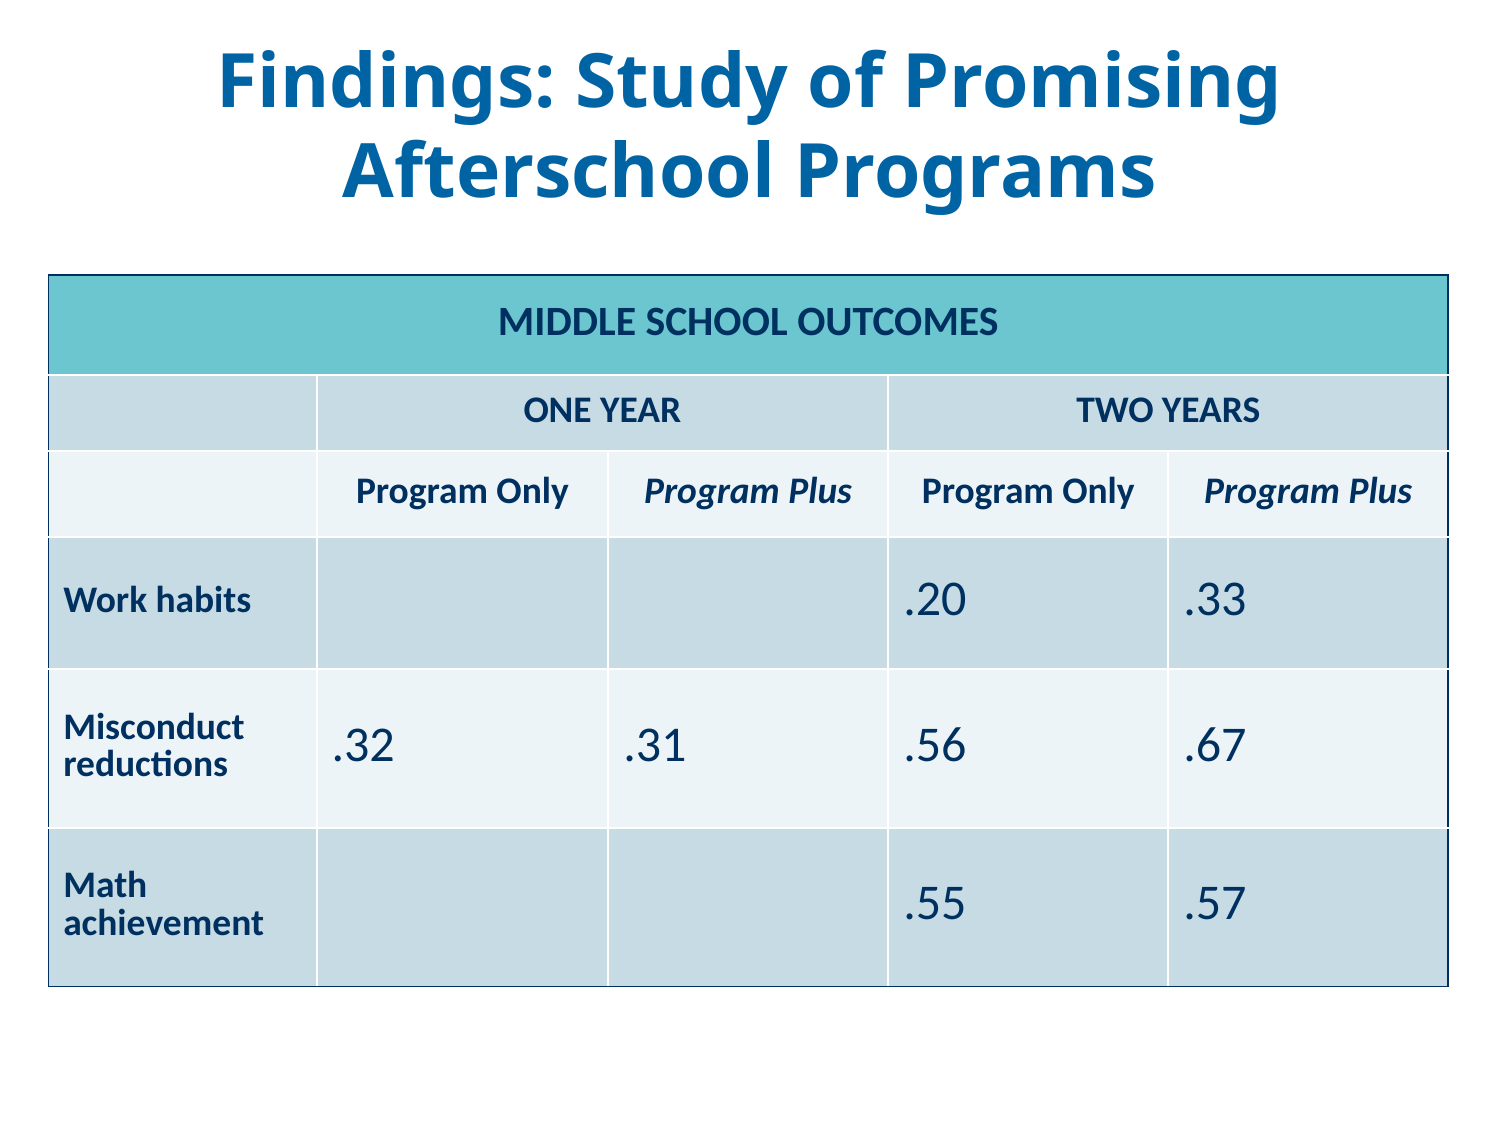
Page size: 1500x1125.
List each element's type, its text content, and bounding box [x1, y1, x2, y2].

table_cell .32 [318, 670, 607, 827]
table_cell Math achievement [49, 829, 316, 986]
table_cell TWO YEARS [889, 376, 1447, 450]
title Findings: Study of Promising Afterschool Programs [75, 24, 1425, 238]
table_cell .57 [1169, 829, 1447, 986]
table_cell .31 [609, 670, 887, 827]
table_cell .55 [889, 829, 1167, 986]
table_cell .56 [889, 670, 1167, 827]
table_cell Program Plus [1169, 452, 1447, 536]
table_cell [49, 452, 316, 536]
table_cell Work habits [49, 538, 316, 668]
table_cell [49, 376, 316, 450]
table_cell [609, 538, 887, 668]
table_cell Program Only [889, 452, 1167, 536]
table_cell Program Only [318, 452, 607, 536]
table_cell Misconduct reductions [49, 670, 316, 827]
table_cell [318, 538, 607, 668]
table_cell Program Plus [609, 452, 887, 536]
table_cell ONE YEAR [318, 376, 887, 450]
table_cell .20 [889, 538, 1167, 668]
table_cell .67 [1169, 670, 1447, 827]
table_cell [609, 829, 887, 986]
table_cell .33 [1169, 538, 1447, 668]
table_header MIDDLE SCHOOL OUTCOMES [49, 276, 1447, 374]
table_cell [318, 829, 607, 986]
